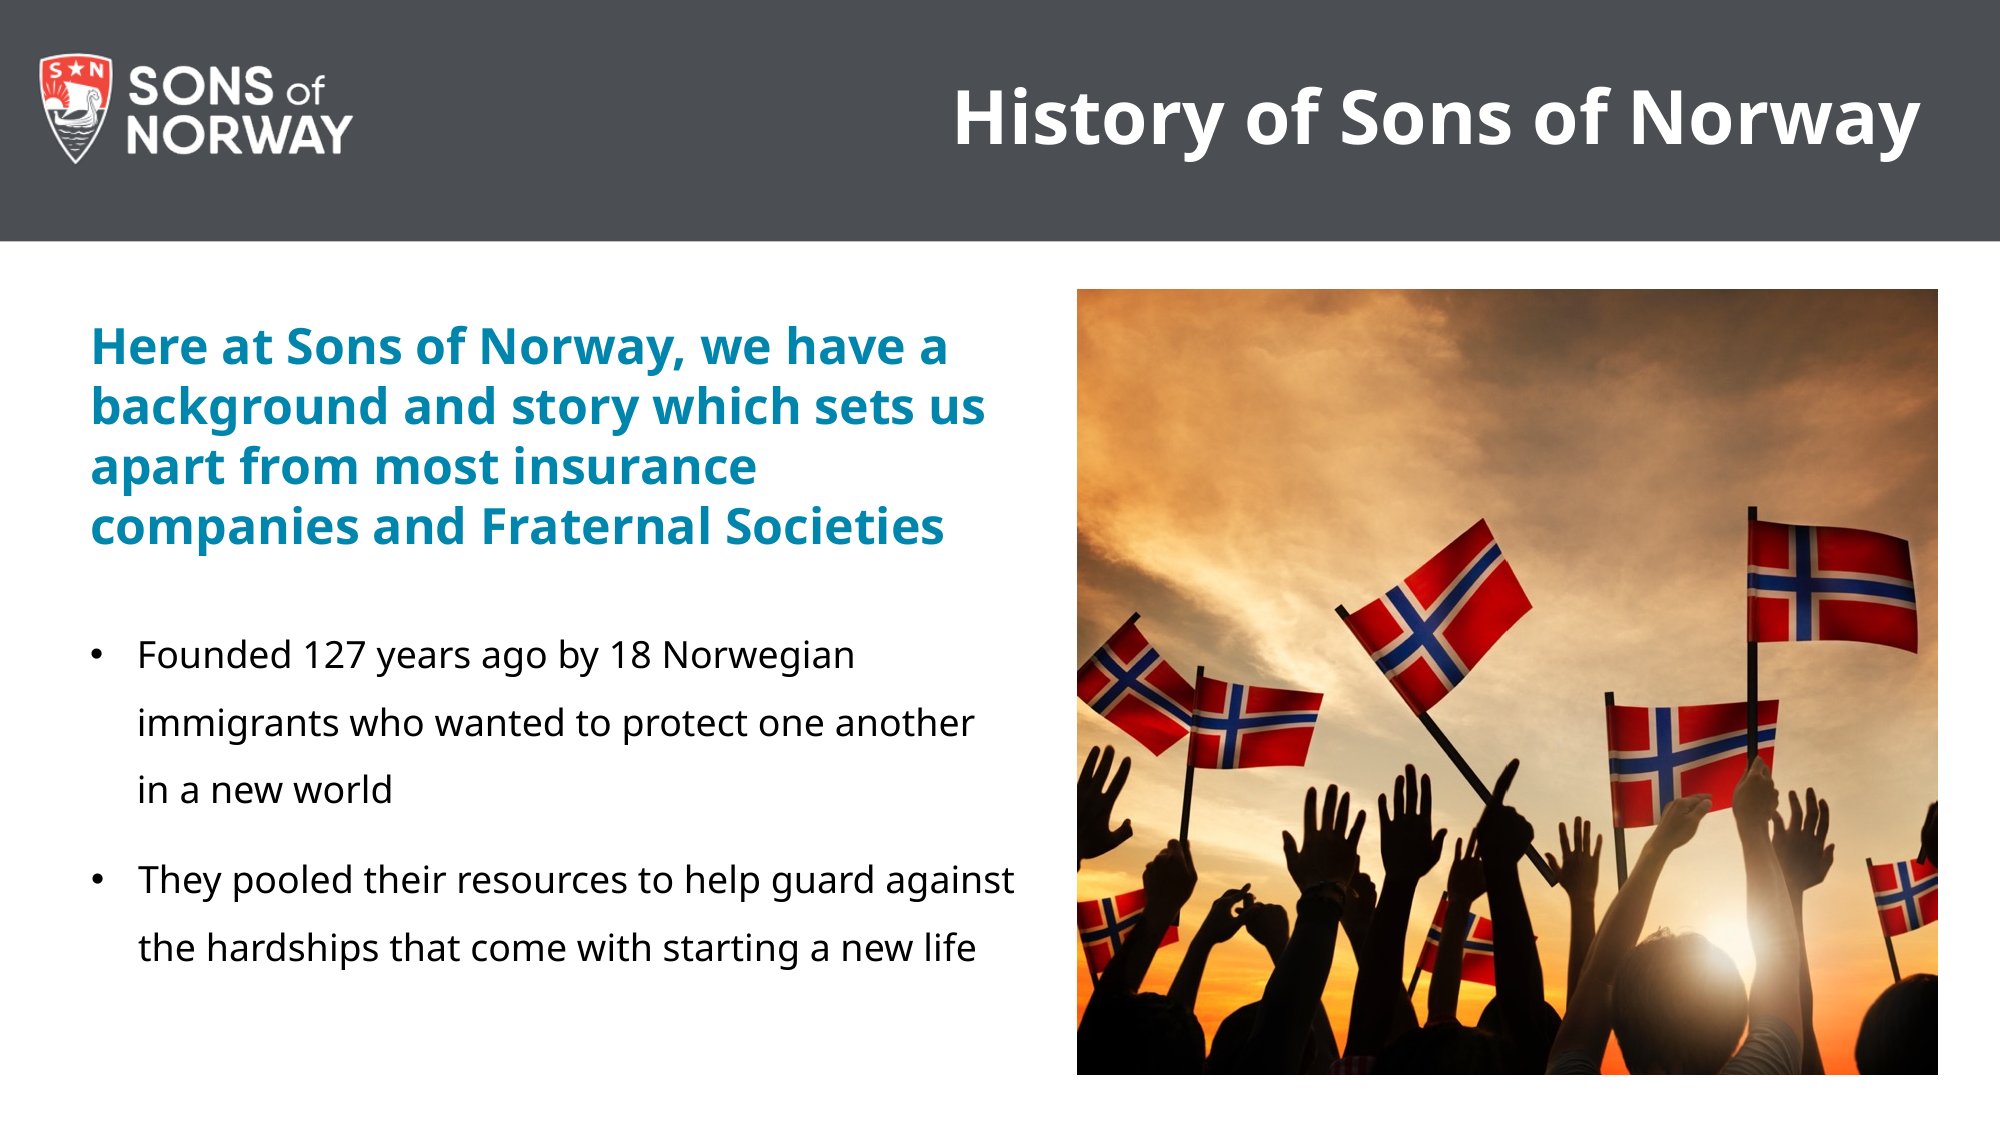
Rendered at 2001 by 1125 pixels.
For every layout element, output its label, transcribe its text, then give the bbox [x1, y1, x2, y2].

text_box [0, 0, 2000, 242]
picture [1077, 289, 1938, 1076]
text_box They pooled their resources to help guard against the hardships that come with starting a new life [76, 826, 1077, 976]
picture [0, 13, 390, 203]
text_box Founded 127 years ago by 18 Norwegian immigrants who wanted to protect one another in a new world ​ [74, 601, 1032, 819]
text_box [447, 30, 1975, 211]
text_box Here at Sons of Norway, we have a background and story which sets us apart from most insurance companies and Fraternal Societies [75, 299, 1025, 577]
text_box History of Sons of Norway [389, 72, 1938, 242]
